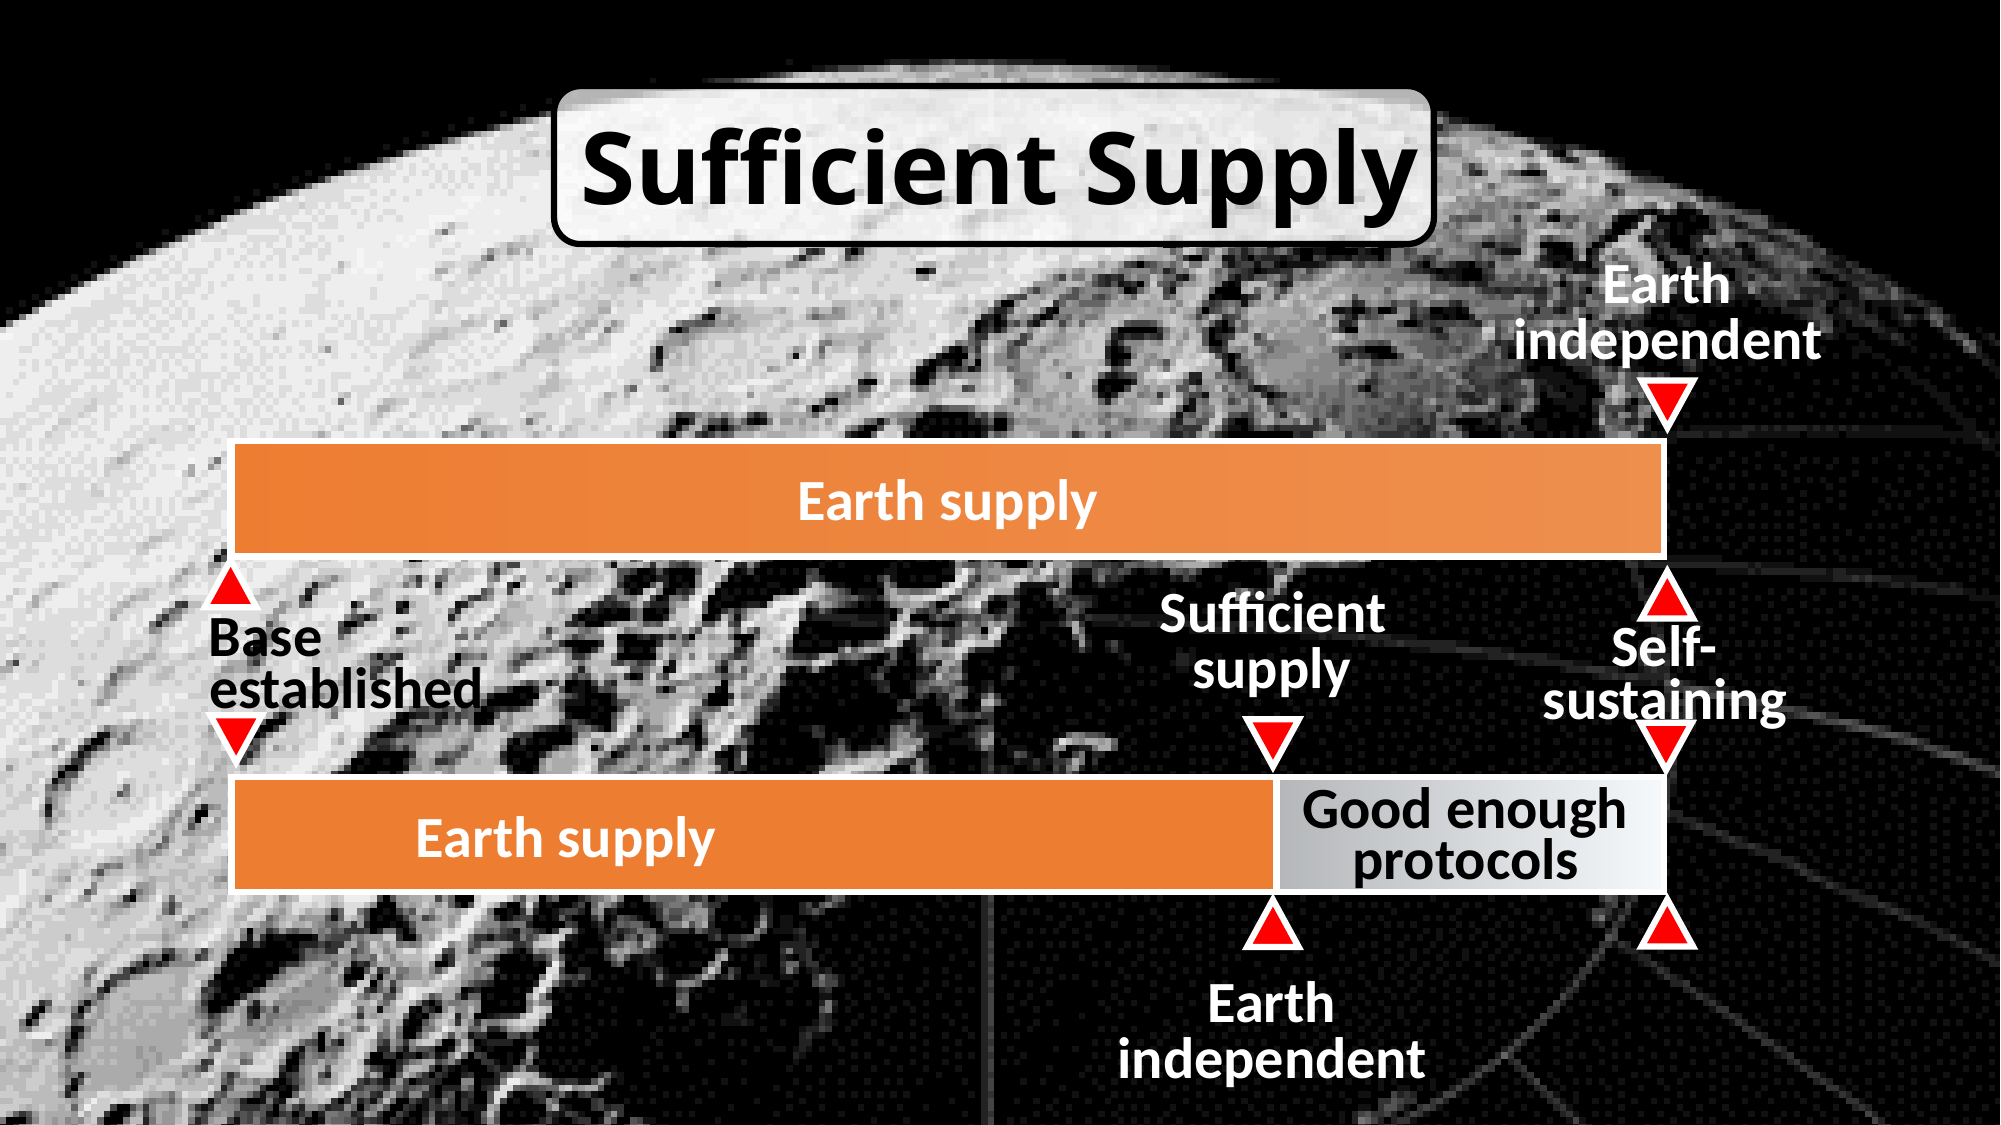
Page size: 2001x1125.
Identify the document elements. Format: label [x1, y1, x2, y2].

text_box [1045, 956, 1500, 1099]
picture [0, 0, 2000, 1125]
